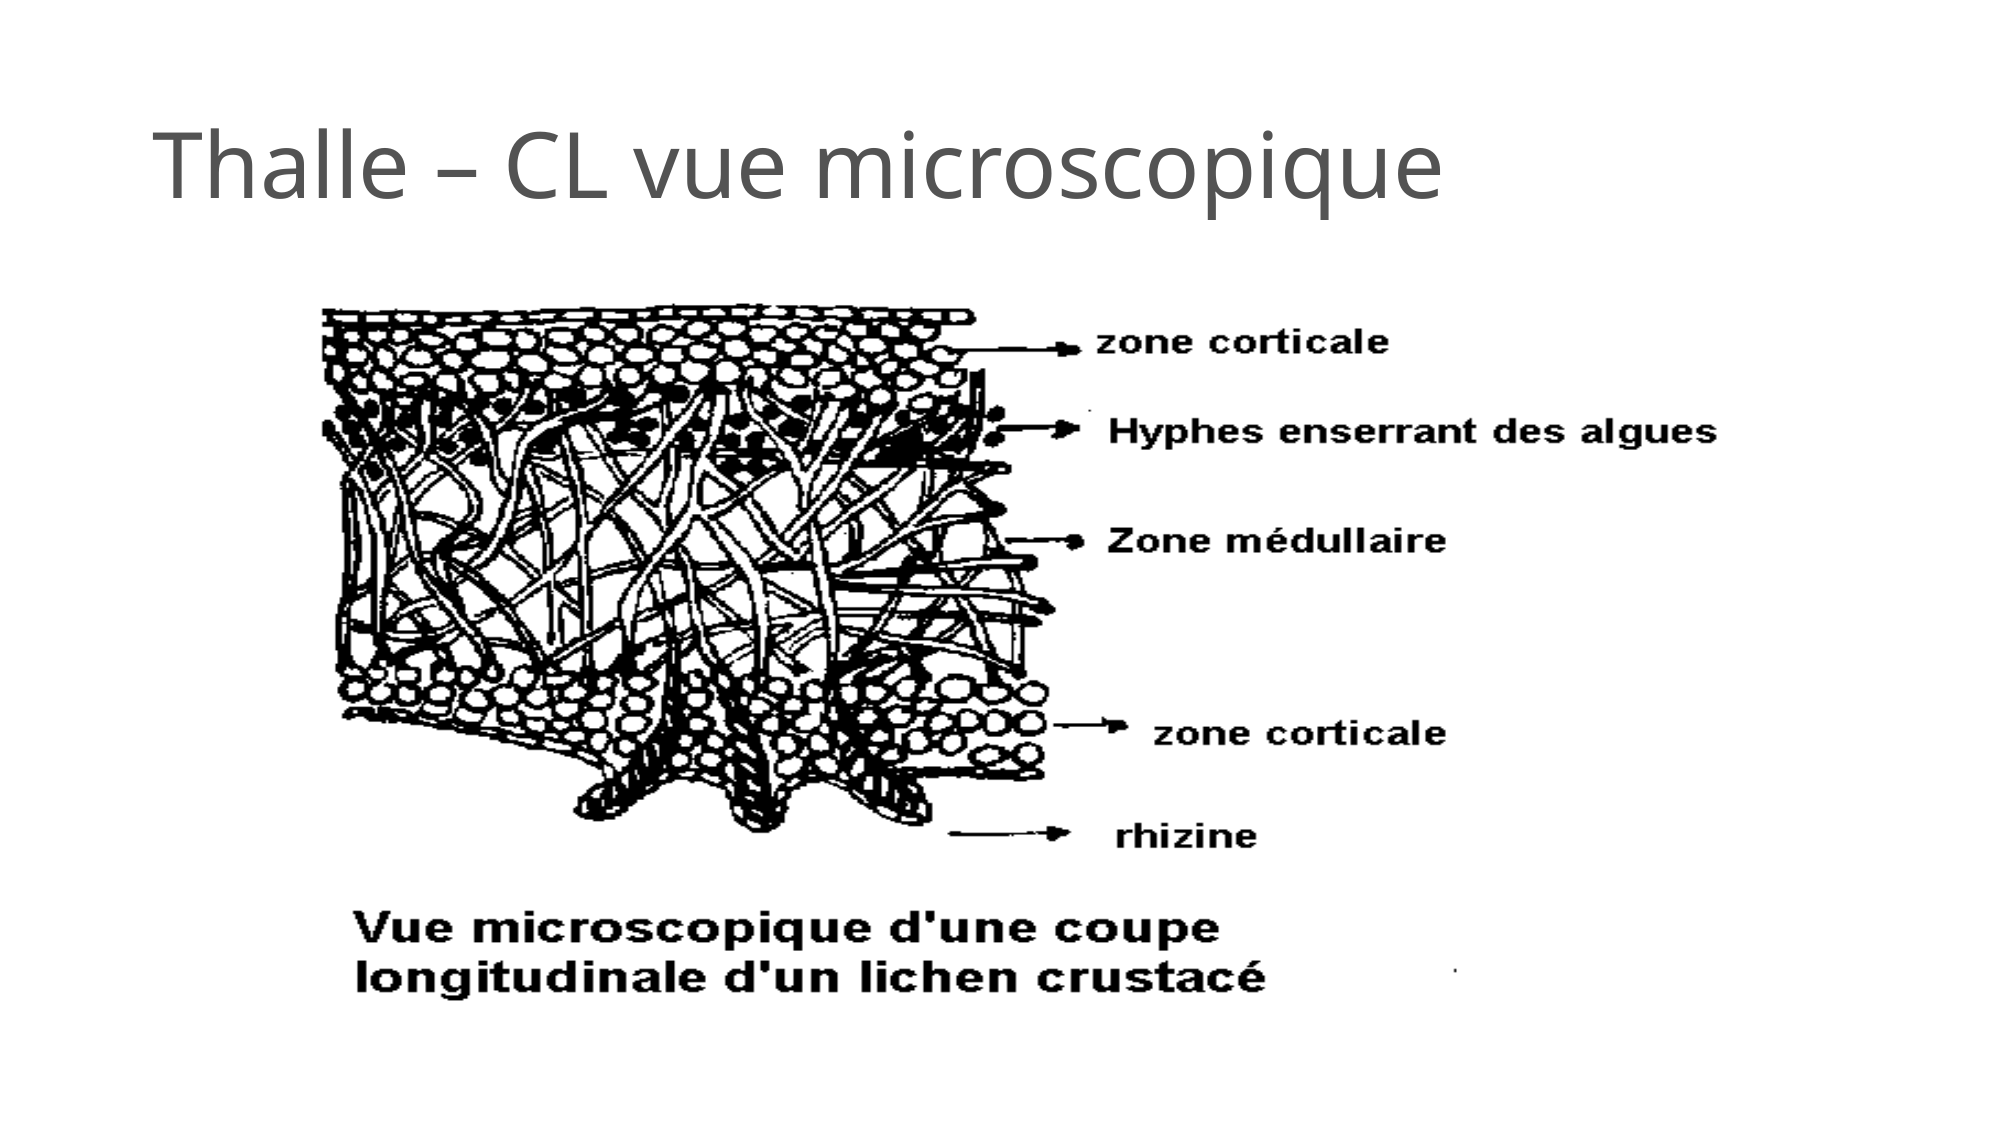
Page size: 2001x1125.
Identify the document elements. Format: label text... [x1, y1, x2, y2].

title Thalle – CL vue microscopique [137, 59, 1863, 278]
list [137, 299, 1863, 1014]
